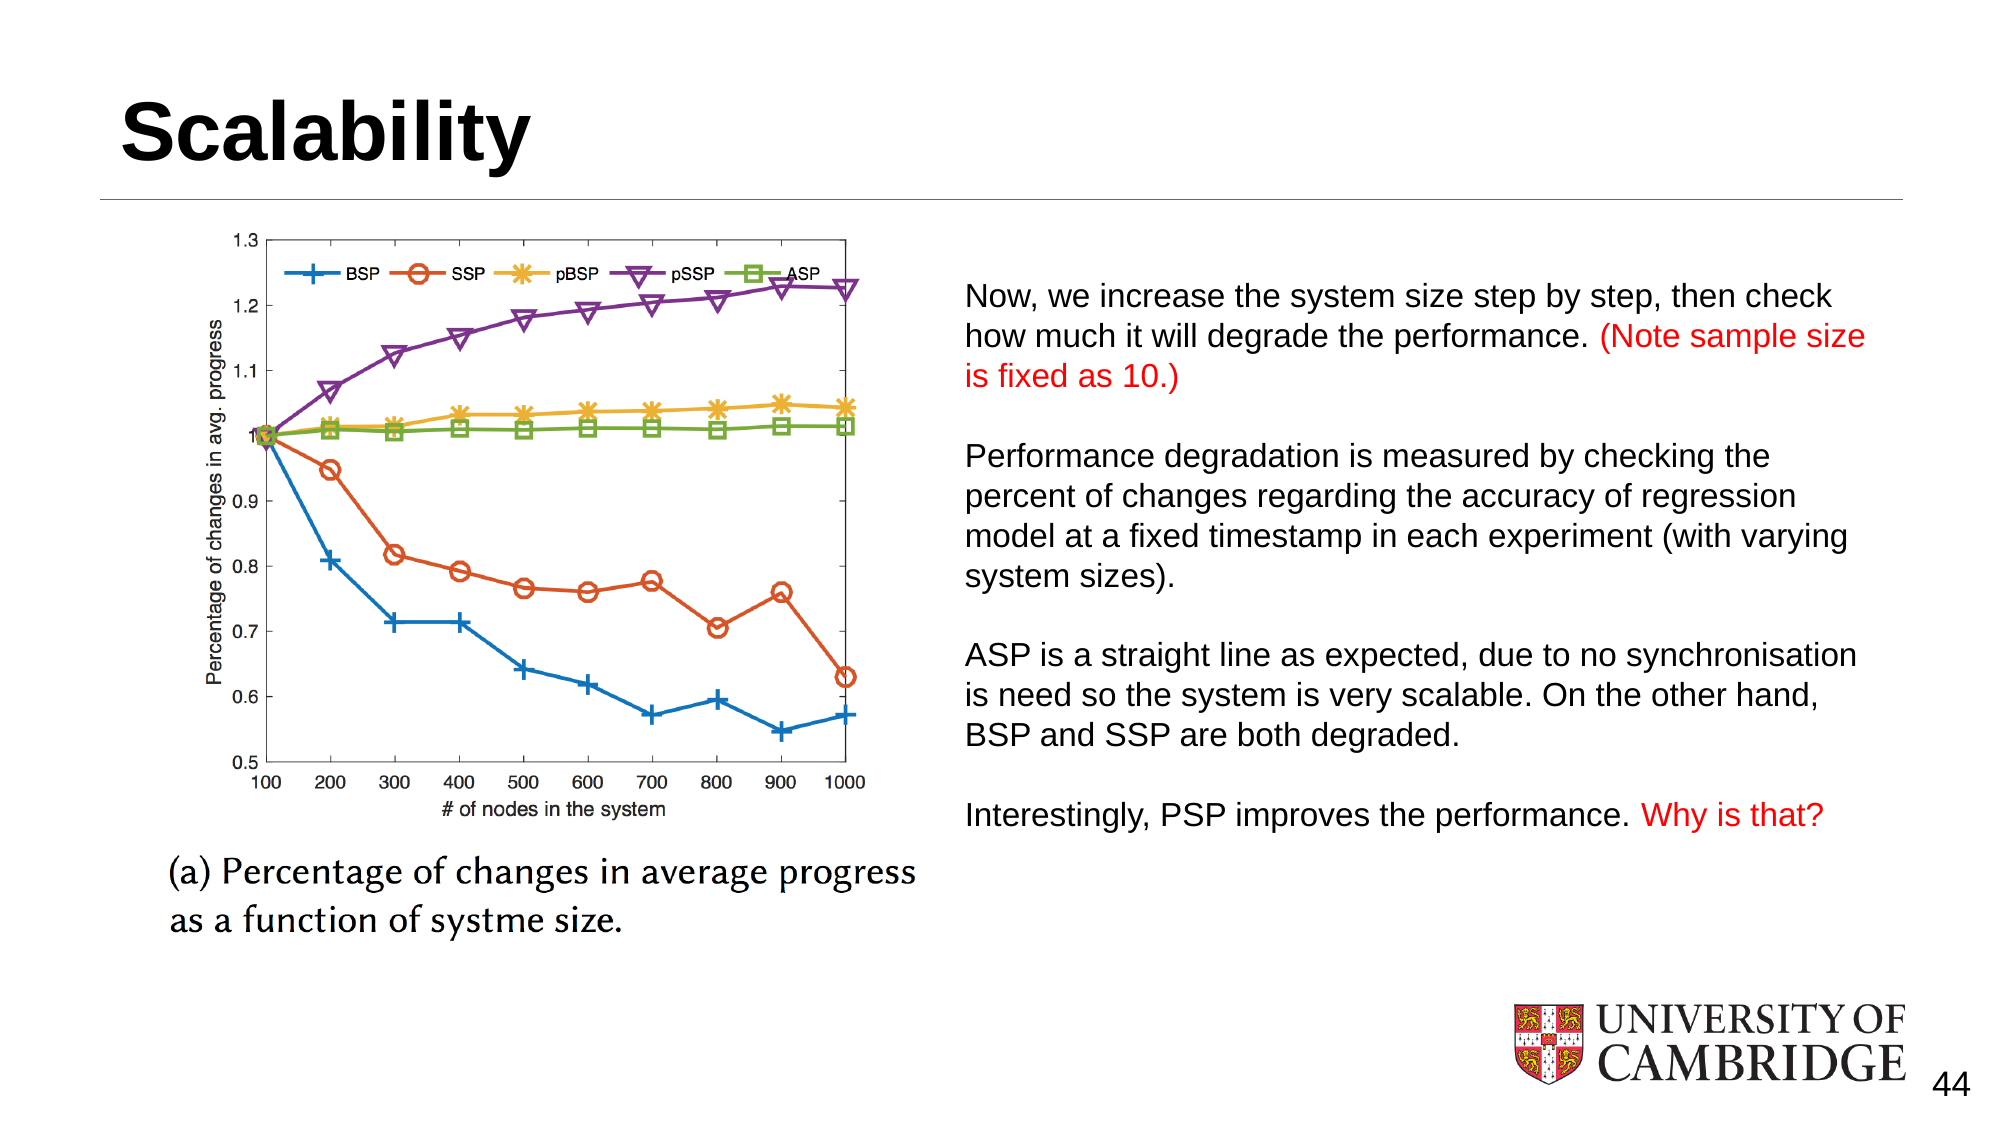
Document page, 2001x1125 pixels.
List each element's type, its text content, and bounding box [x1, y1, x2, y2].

title Scalability [99, 45, 1900, 198]
picture [157, 226, 924, 946]
slide_number 44 [1871, 1038, 1992, 1125]
text_box Now, we increase the system size step by step, then check how much it will degrade the performance. (Note sample size is fixed as 10.) Performance degradation is measured by checking the percent of changes regarding the accuracy of regression model at a fixed timestamp in each experiment (with varying system sizes). ASP is a straight line as expected, due to no synchronisation is need so the system is very scalable. On the other hand, BSP and SSP are both degraded. Interestingly, PSP improves the performance. Why is that? [944, 254, 1900, 883]
picture [1514, 1003, 1906, 1085]
